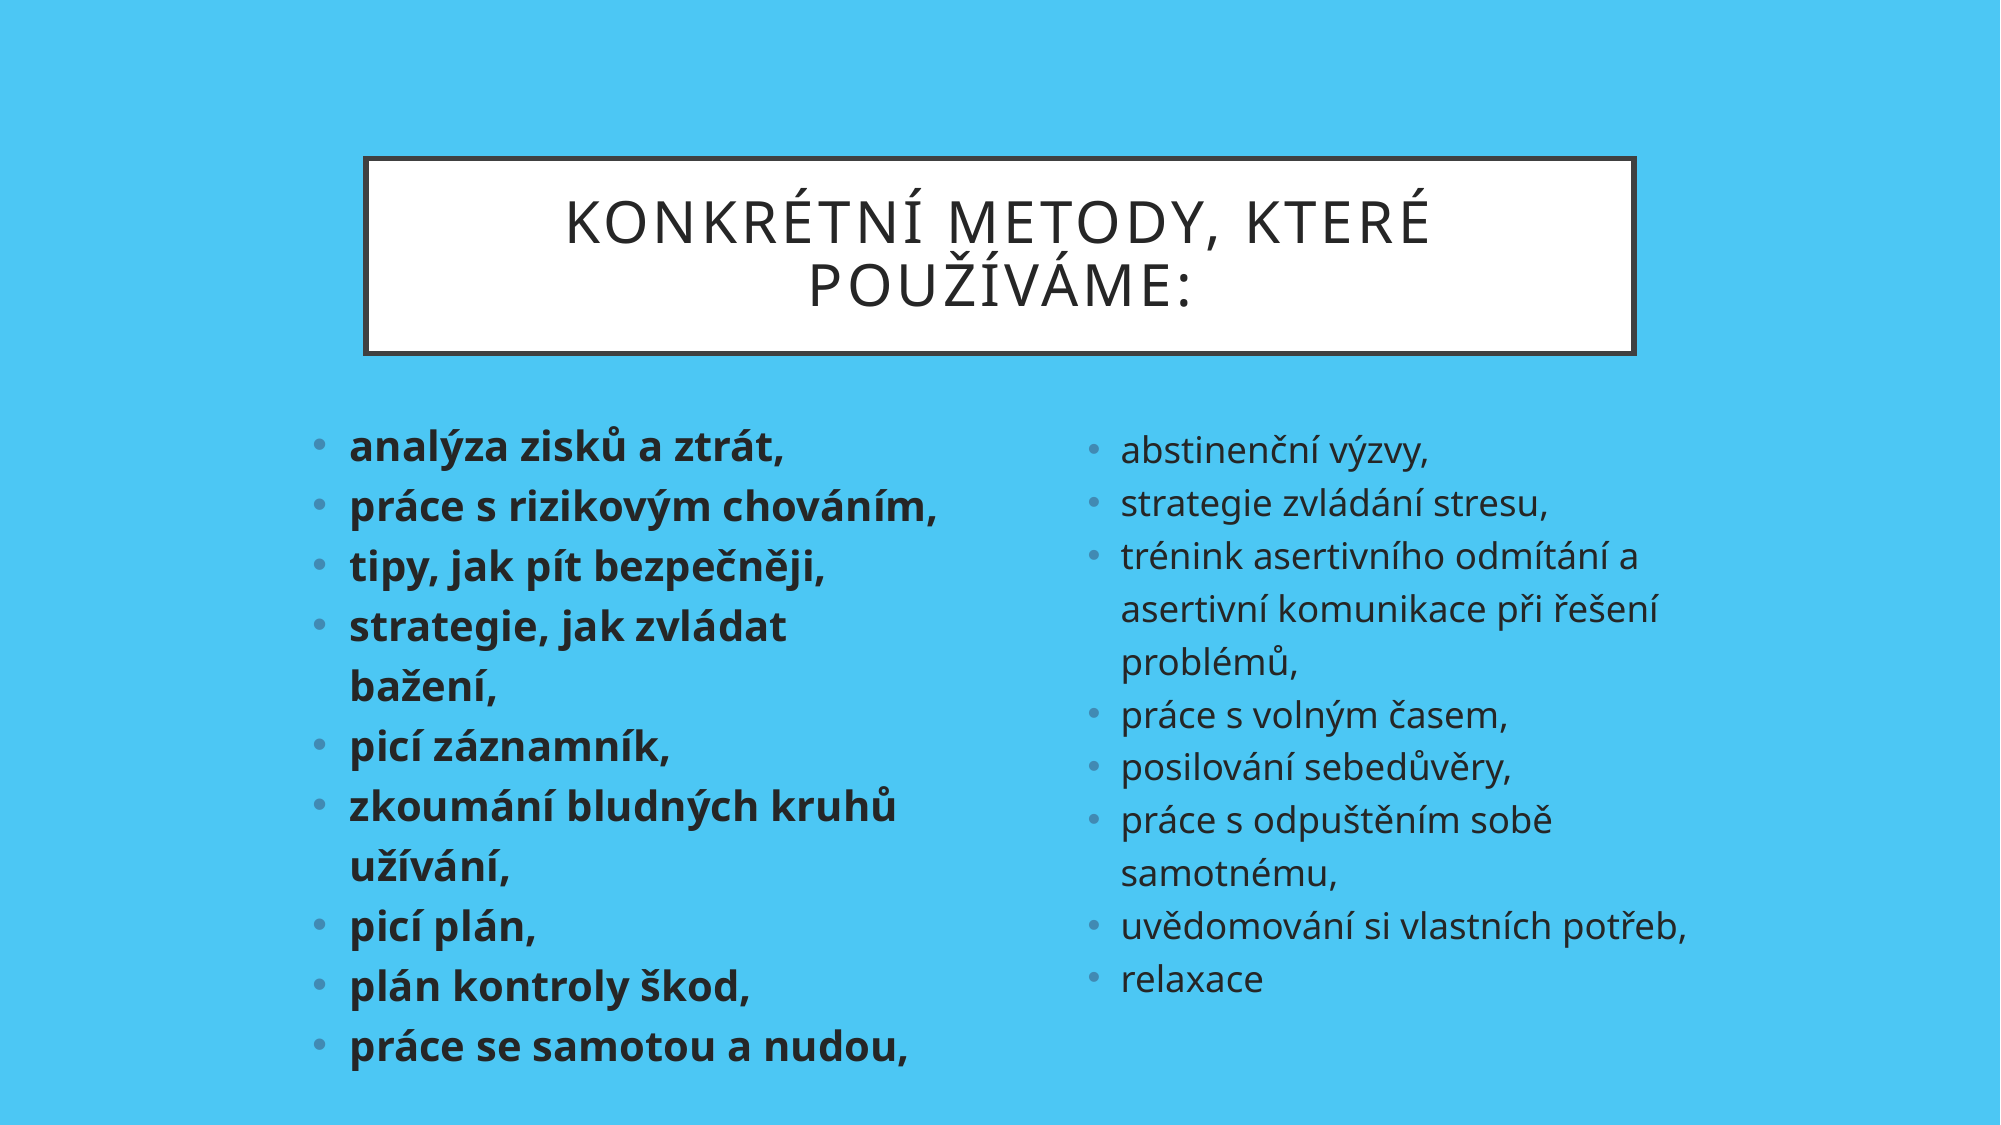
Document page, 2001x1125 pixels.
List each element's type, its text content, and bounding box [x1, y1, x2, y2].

list abstinenční výzvy, strategie zvládání stresu, trénink asertivního odmítání a asertivní komunikace při řešení problémů, práce s volným časem, posilování sebedůvěry, práce s odpuštěním sobě samotnému, uvědomování si vlastních potřeb, relaxace [1039, 411, 1738, 1026]
title Konkrétní metody, které používáme: [363, 156, 1637, 356]
list analýza zisků a ztrát, práce s rizikovým chováním, tipy, jak pít bezpečněji, strategie, jak zvládat bažení, picí záznamník, zkoumání bludných kruhů užívání, picí plán, plán kontroly škod, práce se samotou a nudou, [259, 401, 961, 1036]
